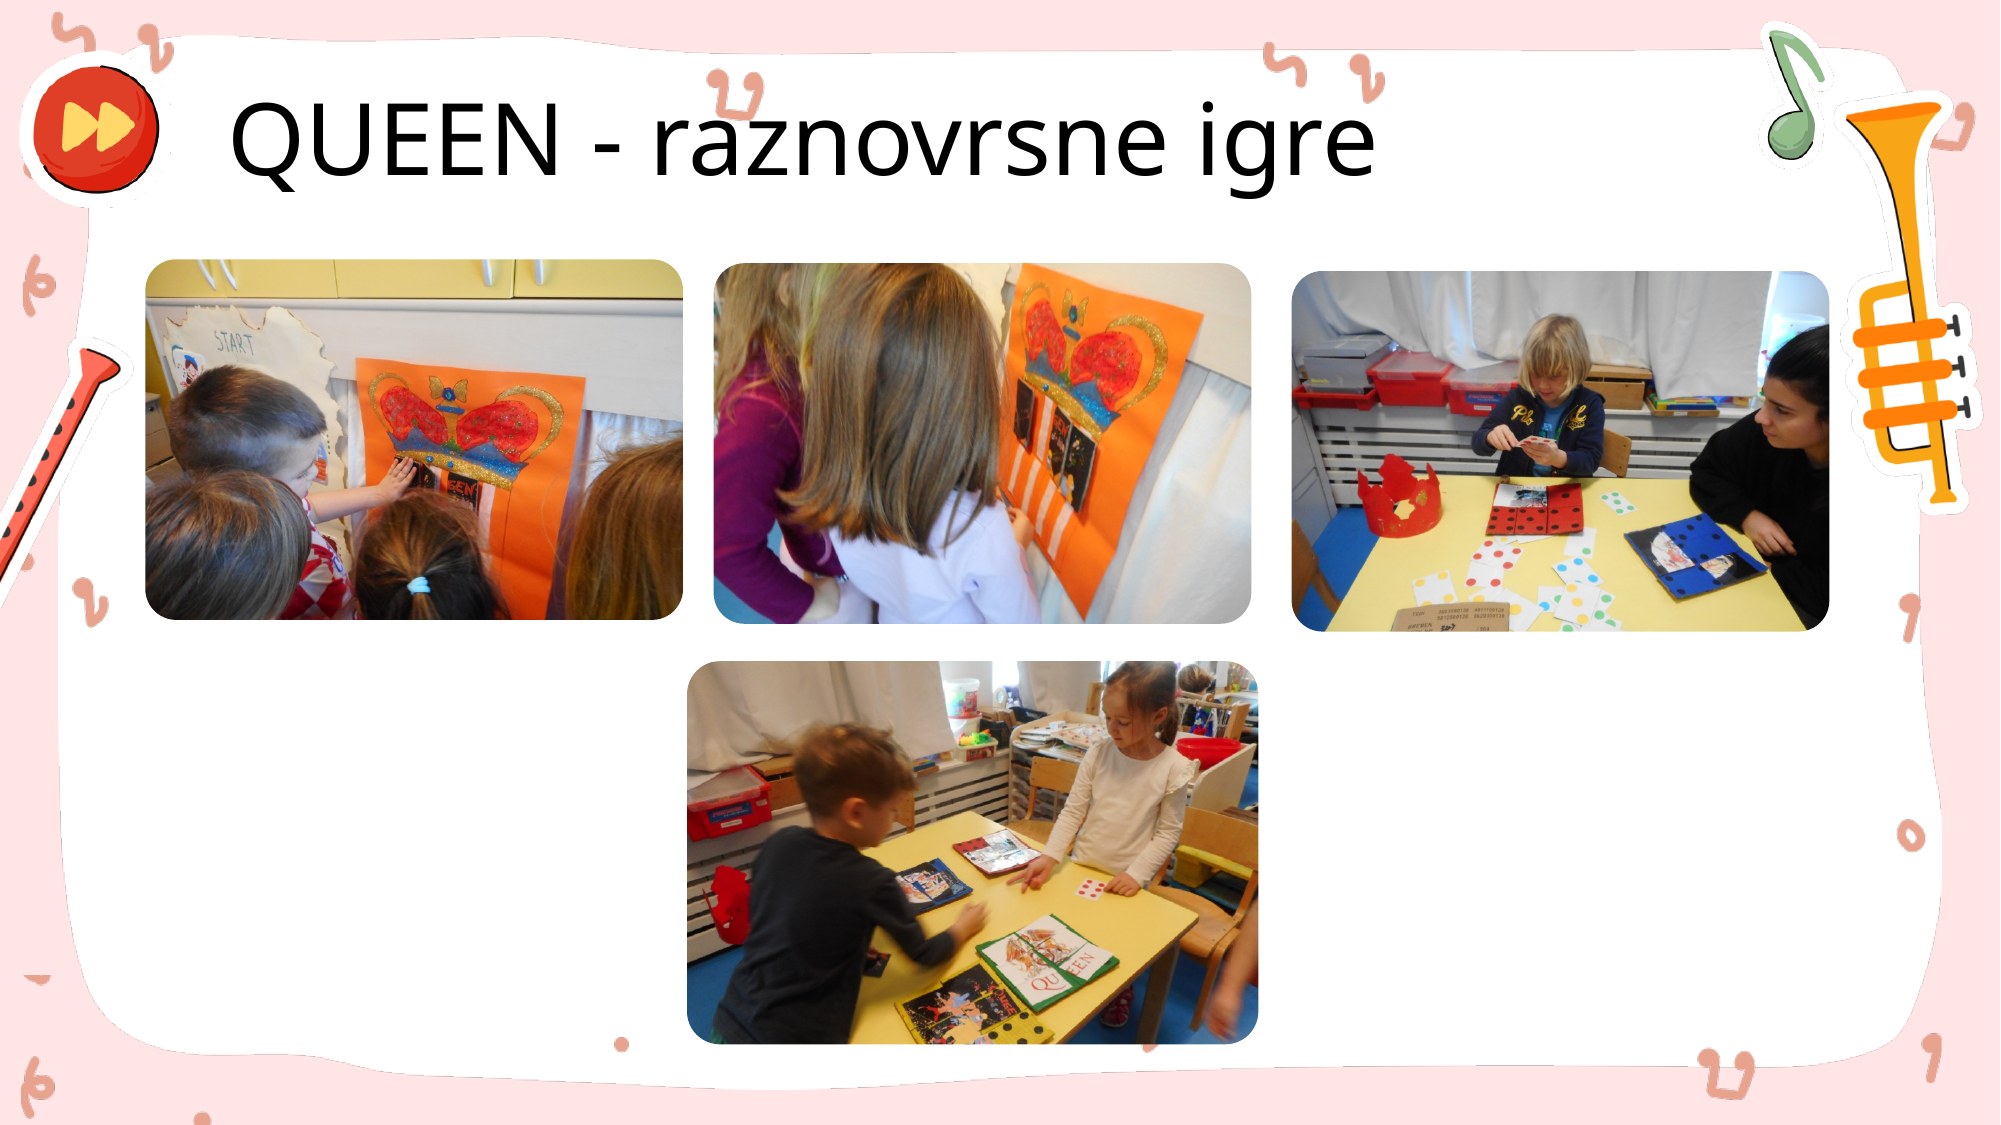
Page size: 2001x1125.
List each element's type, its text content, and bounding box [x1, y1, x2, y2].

text_box QUEEN - raznovrsne igre [212, 68, 1600, 203]
picture [0, 0, 2000, 1125]
